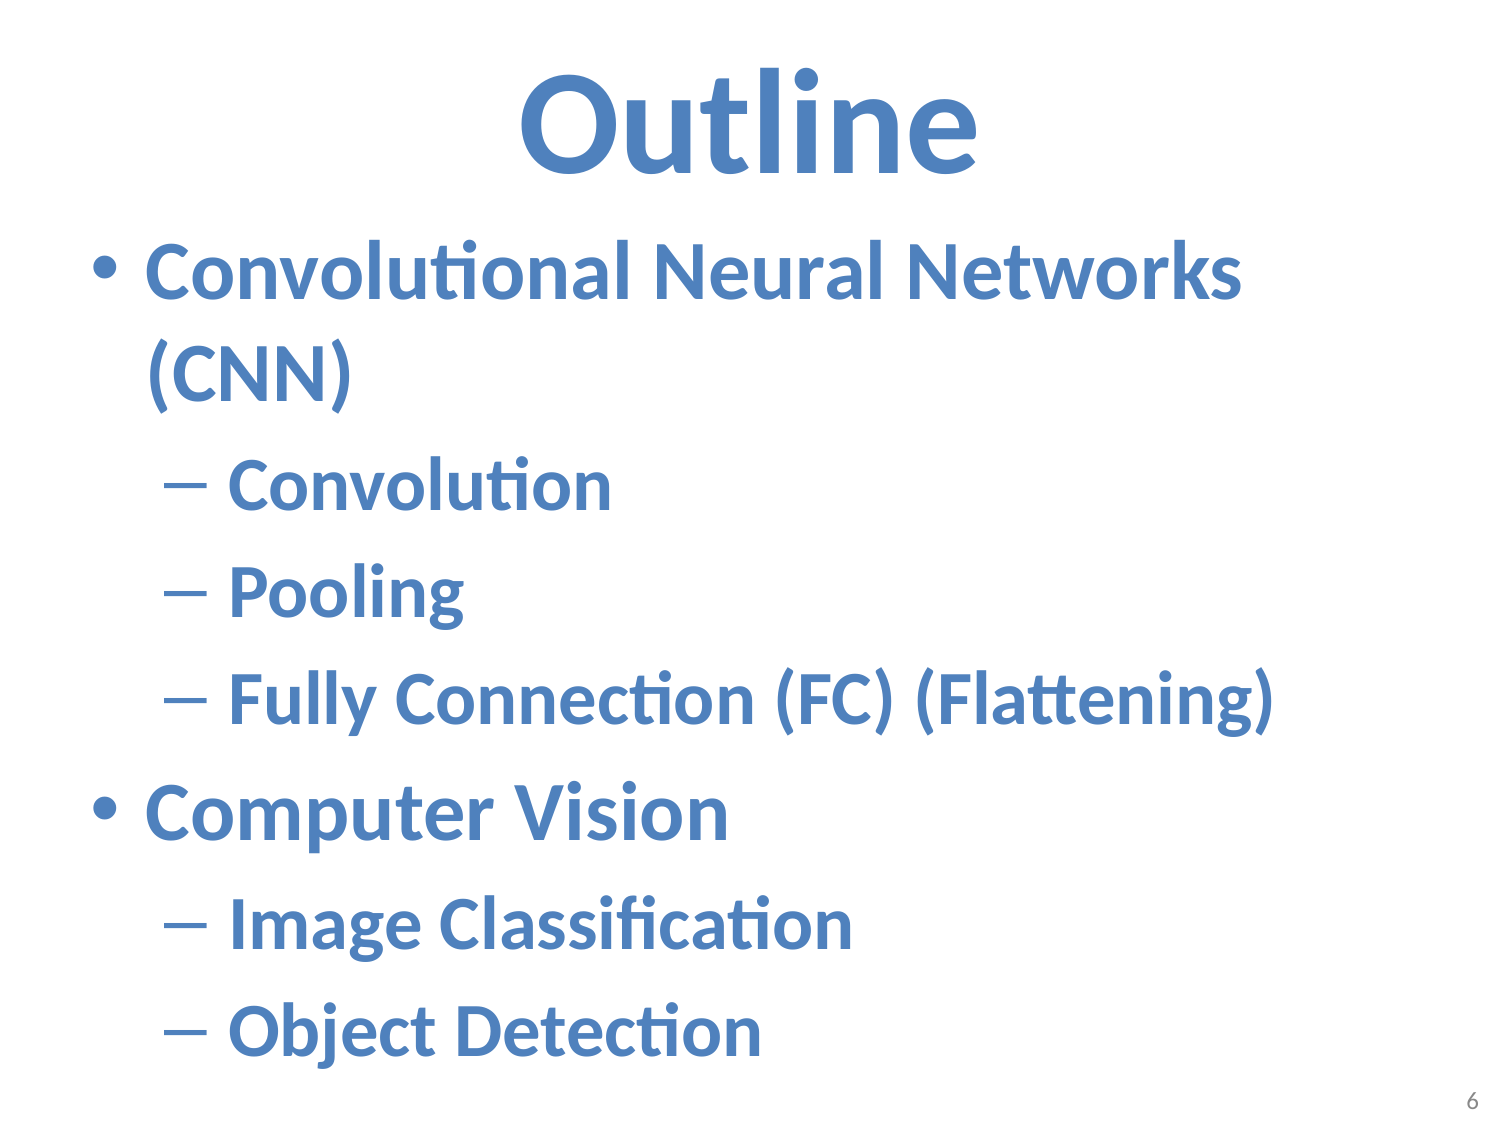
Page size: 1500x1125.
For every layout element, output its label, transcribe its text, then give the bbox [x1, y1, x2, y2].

title Outline [75, 19, 1425, 208]
list Convolutional Neural Networks (CNN) Convolution Pooling Fully Connection (FC) (Flattening) Computer Vision Image Classification Object Detection [75, 208, 1425, 1083]
slide_number 6 [1144, 1069, 1495, 1125]
